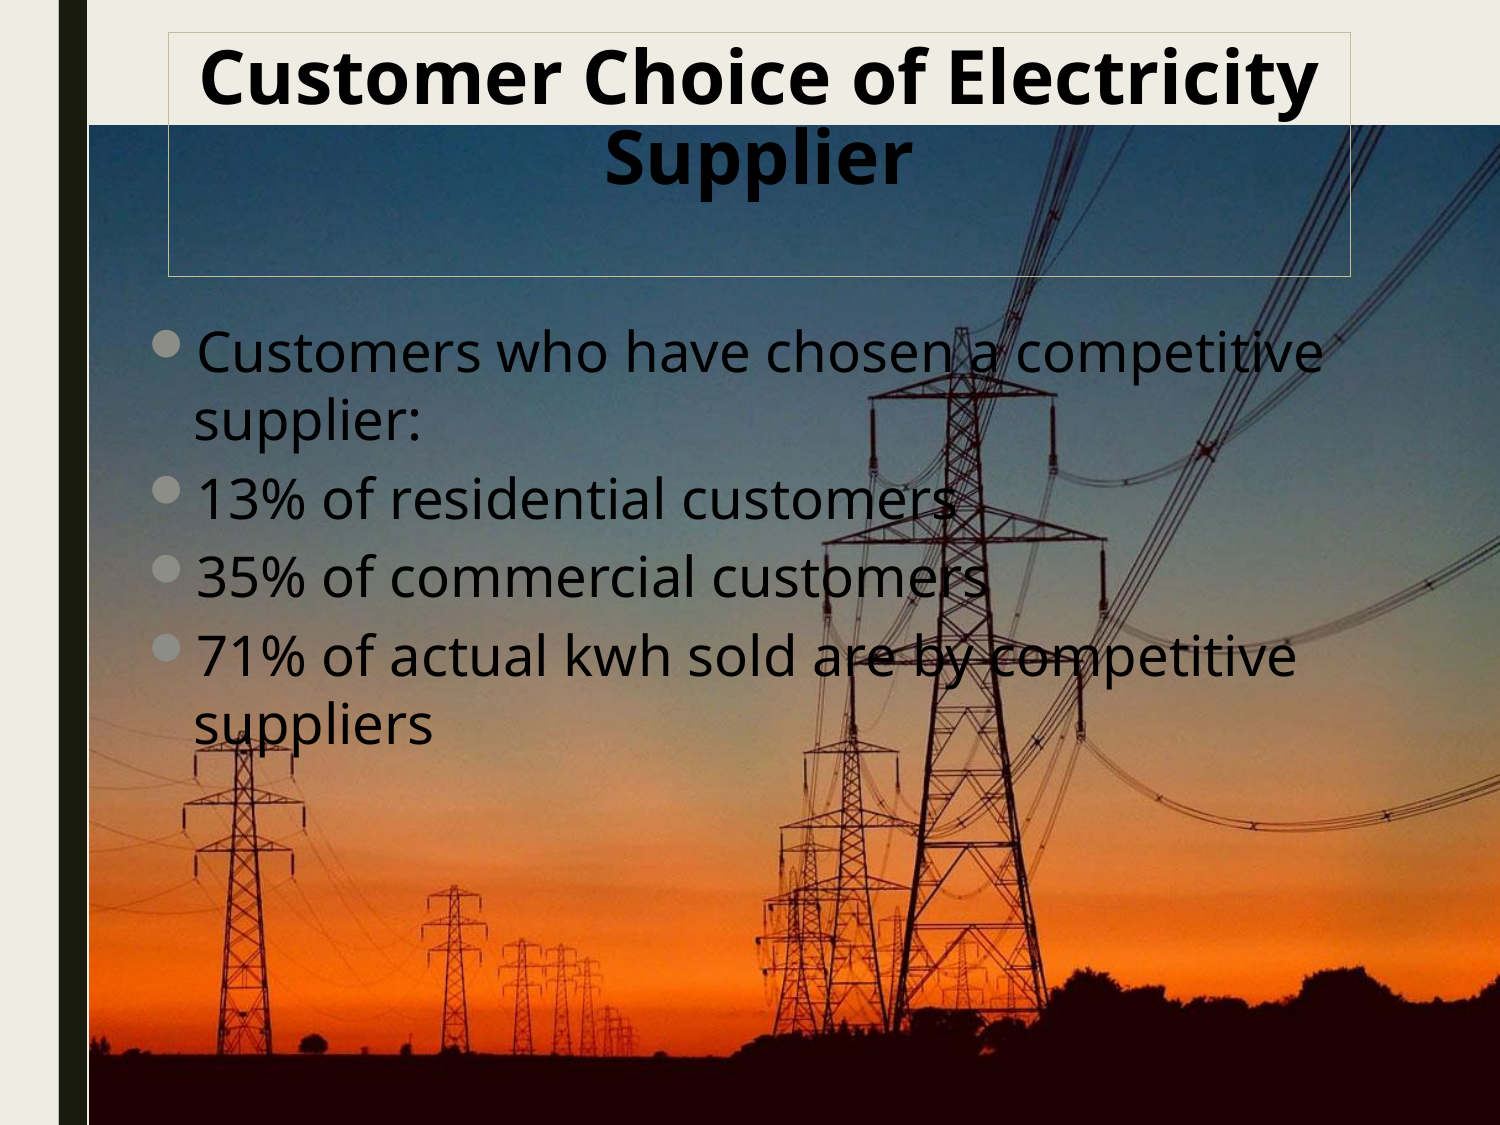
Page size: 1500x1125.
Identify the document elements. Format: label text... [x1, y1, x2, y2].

title Customer Choice of Electricity Supplier [168, 32, 1351, 124]
picture [88, 124, 1500, 1125]
